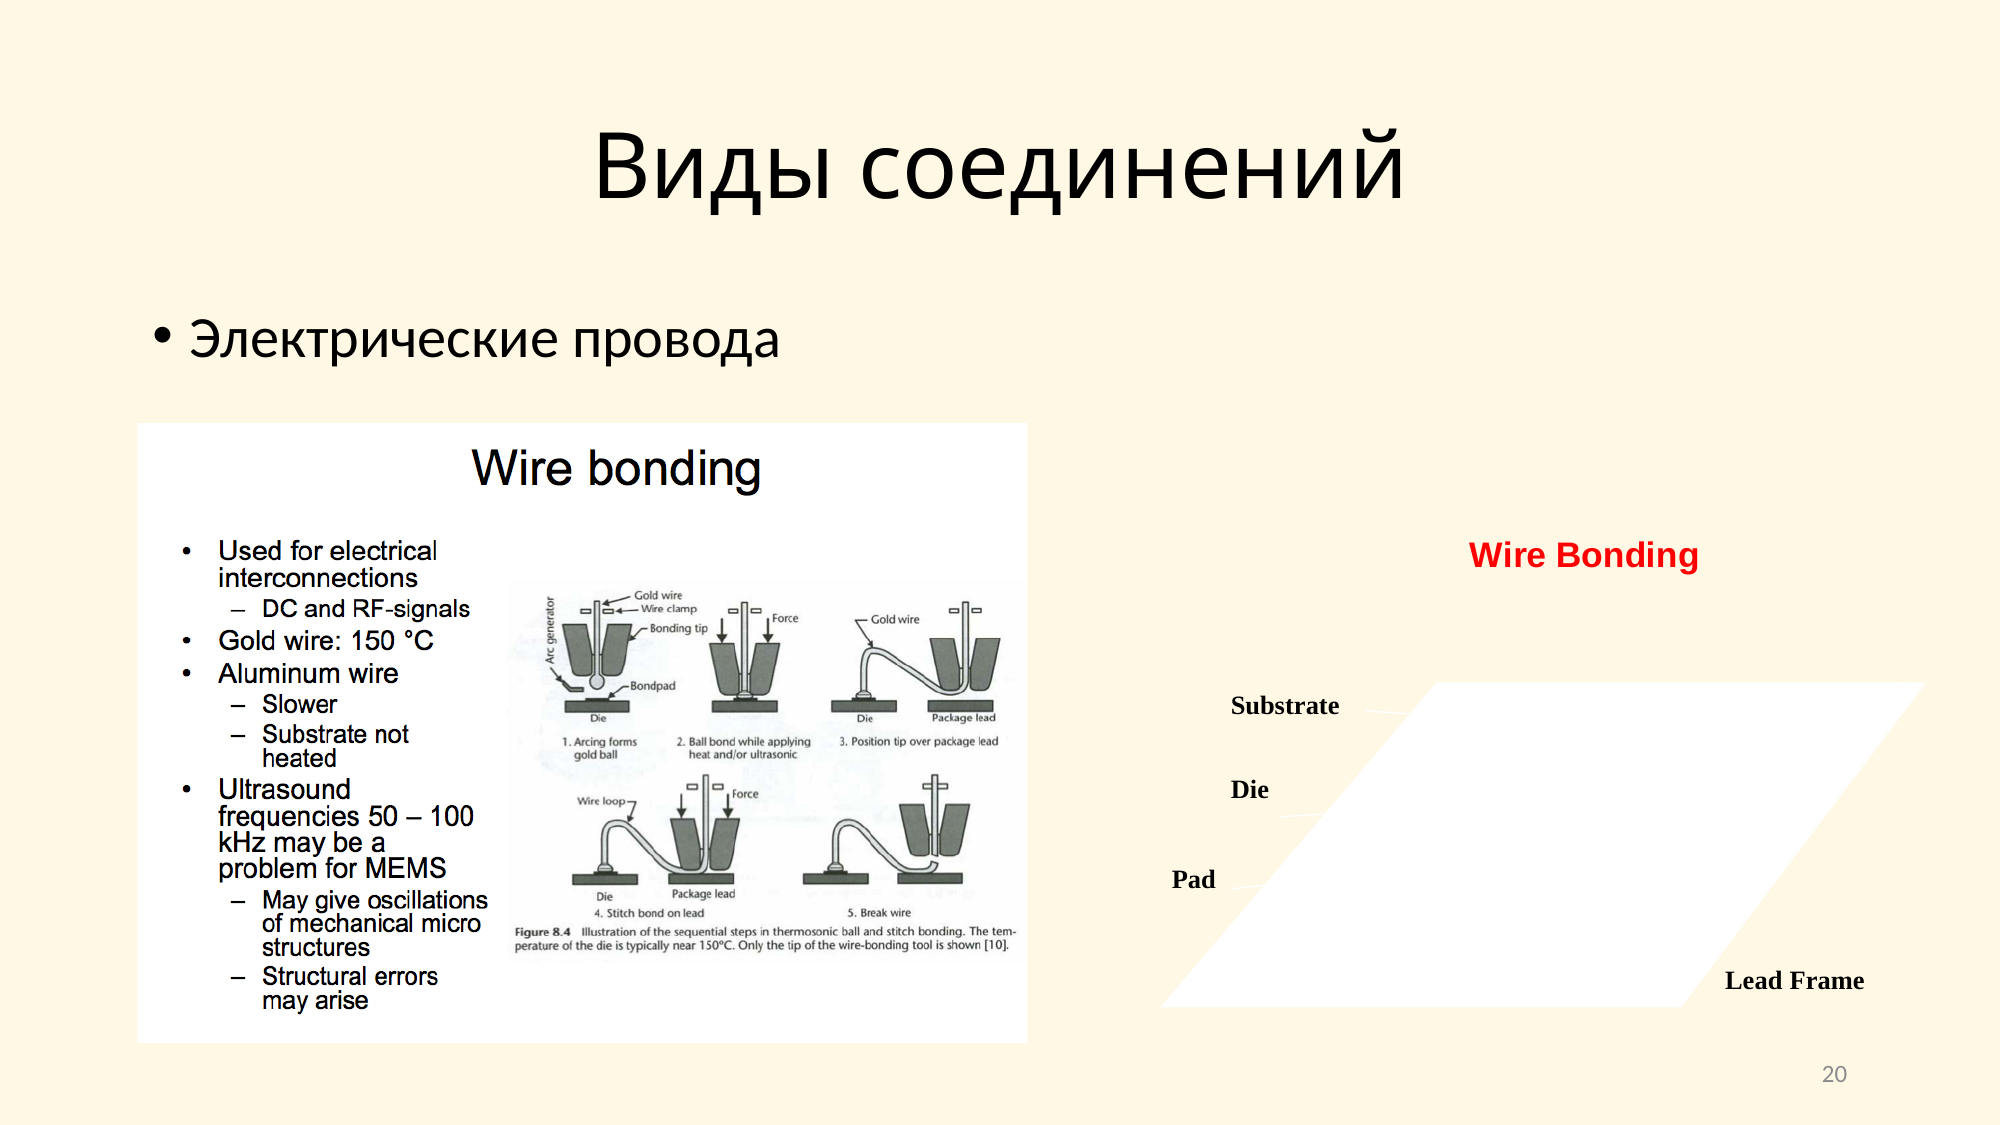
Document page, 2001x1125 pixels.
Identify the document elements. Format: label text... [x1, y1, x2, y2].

slide_number 20 [1412, 1042, 1863, 1103]
picture [137, 423, 1028, 1043]
picture [1155, 536, 1930, 1014]
title Виды соединений [137, 59, 1863, 278]
list Электрические провода [137, 299, 1863, 1014]
